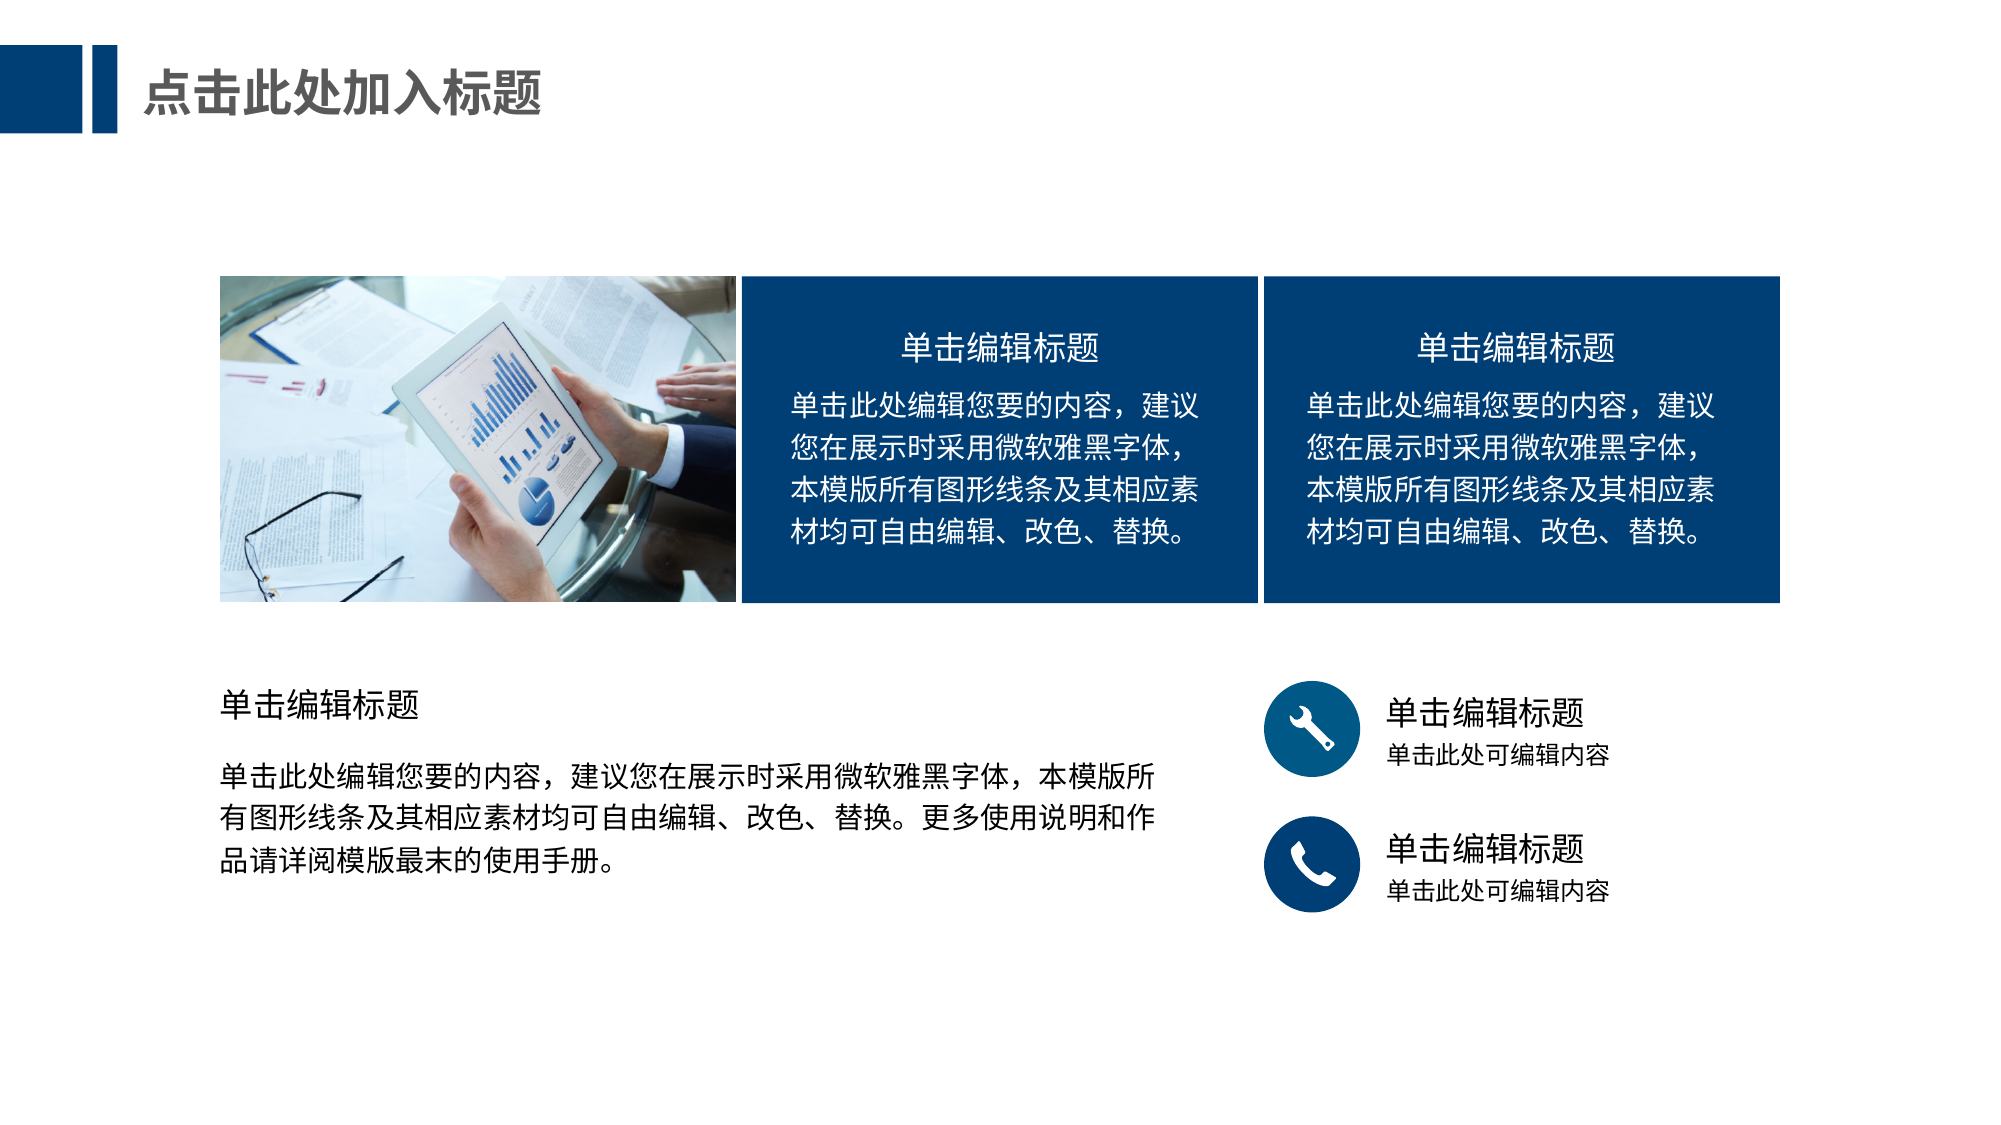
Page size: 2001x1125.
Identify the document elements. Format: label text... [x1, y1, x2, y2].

text_box [1290, 841, 1337, 887]
text_box 单击此处可编辑内容 [1386, 875, 1769, 906]
text_box 单击此处编辑您要的内容，建议您在展示时采用微软雅黑字体，本模版所有图形线条及其相应素材均可自由编辑、改色、替换。更多使用说明和作品请详阅模版最末的使用手册。 [220, 750, 1163, 877]
text_box 单击编辑标题 [808, 326, 1192, 367]
text_box [1264, 276, 1780, 604]
text_box [1264, 680, 1361, 777]
text_box 单击编辑标题 [1385, 828, 1706, 869]
text_box [1289, 705, 1335, 751]
text_box 单击编辑标题 [219, 684, 604, 725]
text_box 单击此处编辑您要的内容，建议您在展示时采用微软雅黑字体，本模版所有图形线条及其相应素材均可自由编辑、改色、替换。 [1306, 380, 1726, 549]
text_box [741, 276, 1258, 604]
text_box [1264, 816, 1361, 913]
text_box [0, 45, 83, 134]
text_box 单击此处可编辑内容 [1386, 739, 1769, 770]
text_box [92, 45, 118, 134]
picture [219, 276, 736, 602]
text_box 点击此处加入标题 [127, 53, 750, 129]
text_box 单击此处编辑您要的内容，建议您在展示时采用微软雅黑字体，本模版所有图形线条及其相应素材均可自由编辑、改色、替换。 [790, 380, 1210, 549]
text_box 单击编辑标题 [1385, 692, 1706, 733]
text_box 单击编辑标题 [1324, 326, 1708, 367]
